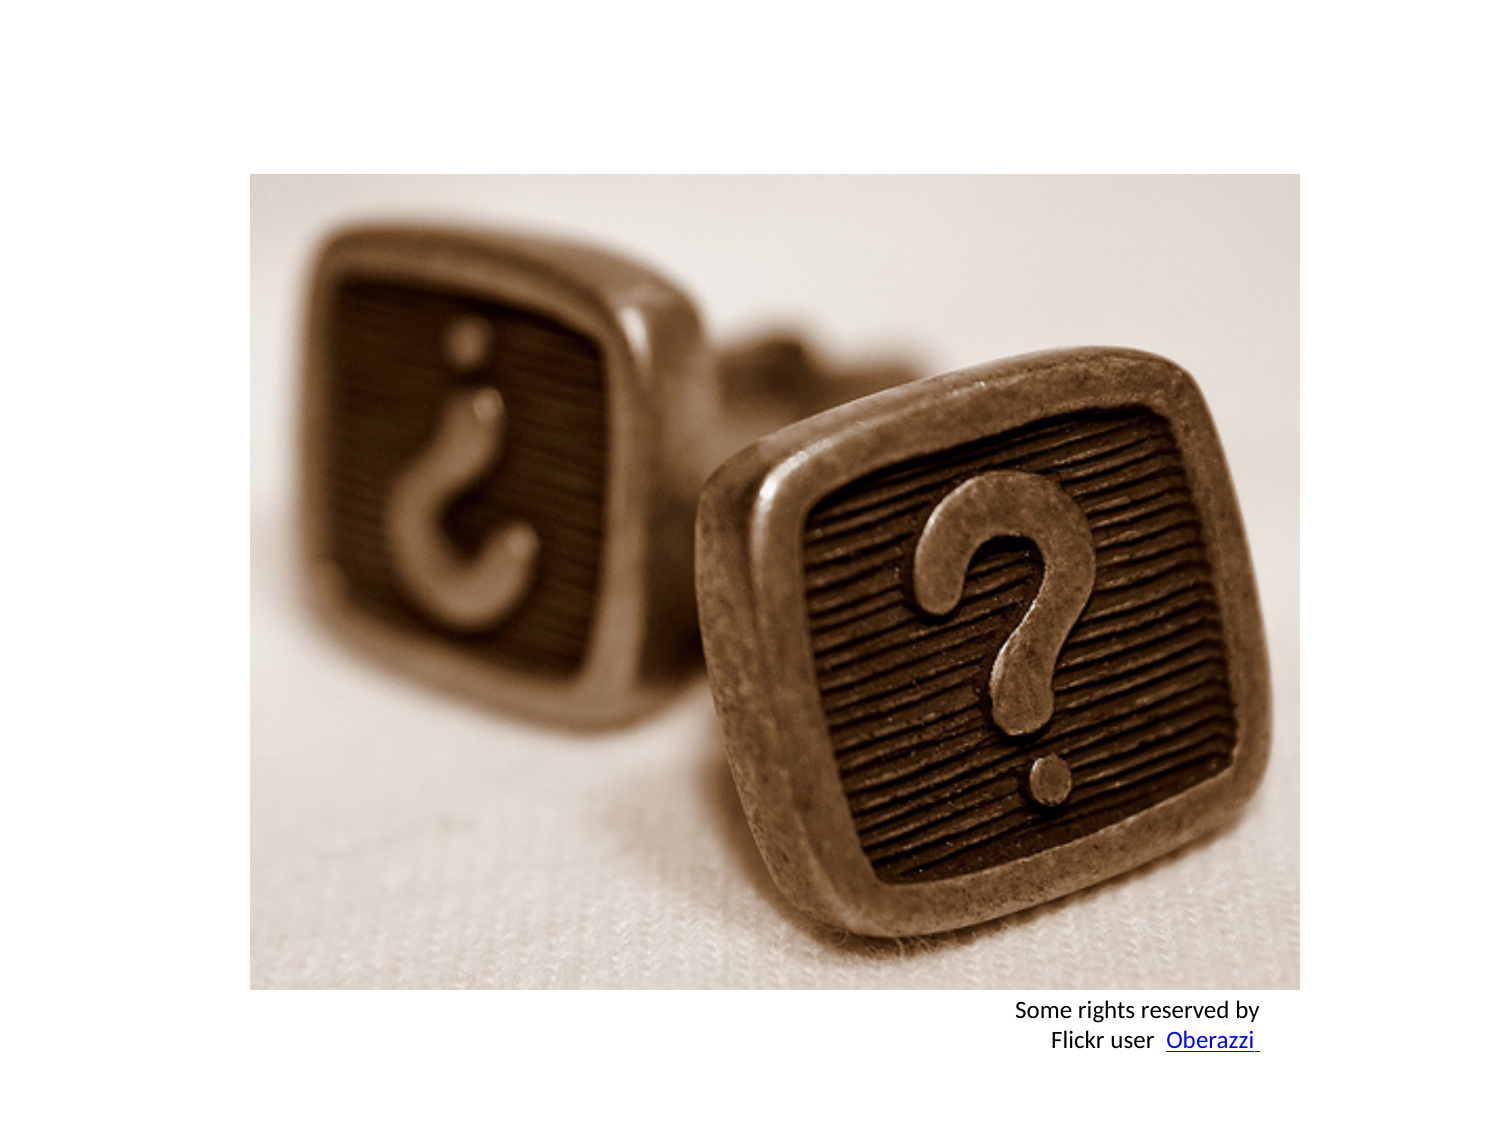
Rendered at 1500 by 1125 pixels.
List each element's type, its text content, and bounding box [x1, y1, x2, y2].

text_box Some rights reserved by Flickr user Oberazzi [837, 999, 1275, 1062]
picture [250, 174, 1301, 990]
